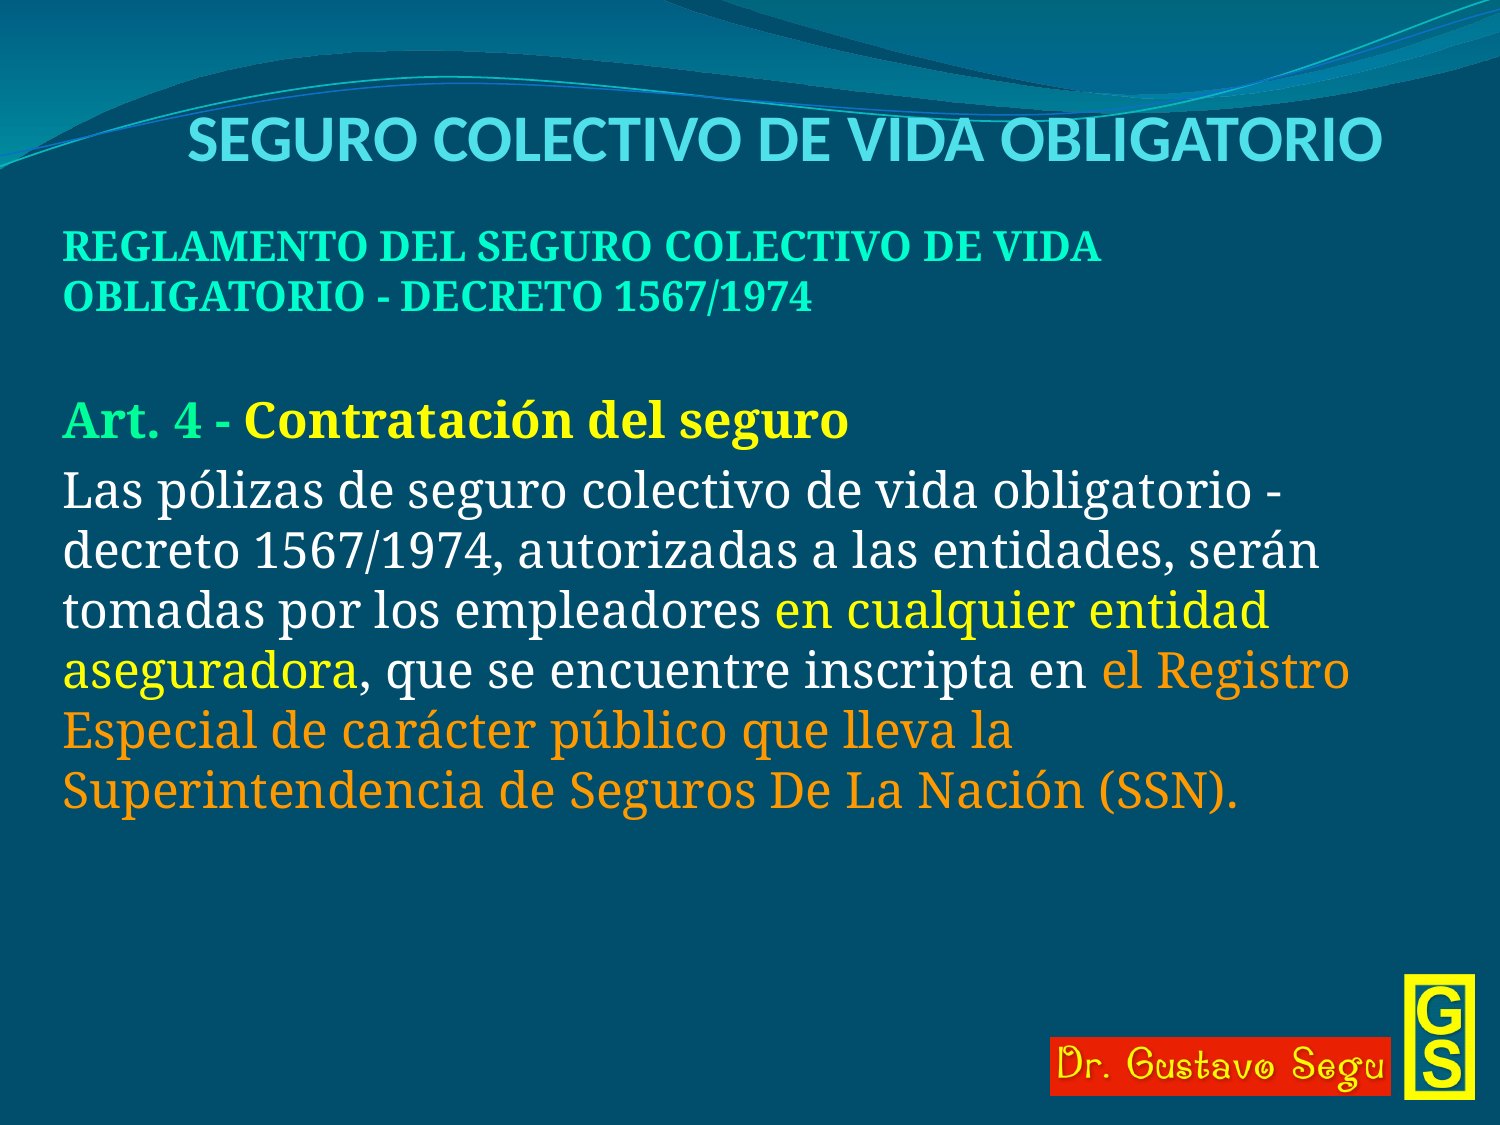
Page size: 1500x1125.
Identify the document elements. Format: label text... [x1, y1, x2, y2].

picture [1051, 1038, 1390, 1095]
picture [1405, 975, 1474, 1099]
title SEGURO COLECTIVO DE VIDA OBLIGATORIO [112, 62, 1388, 175]
subtitle REGLAMENTO DEL SEGURO COLECTIVO DE VIDA OBLIGATORIO - DECRETO 1567/1974 Art. 4 - Contratación del seguro Las pólizas de seguro colectivo de vida obligatorio - decreto 1567/1974, autorizadas a las entidades, serán tomadas por los empleadores en cualquier entidad aseguradora, que se encuentre inscripta en el Registro Especial de carácter público que lleva la Superintendencia de Seguros De La Nación (SSN). [62, 212, 1388, 1025]
